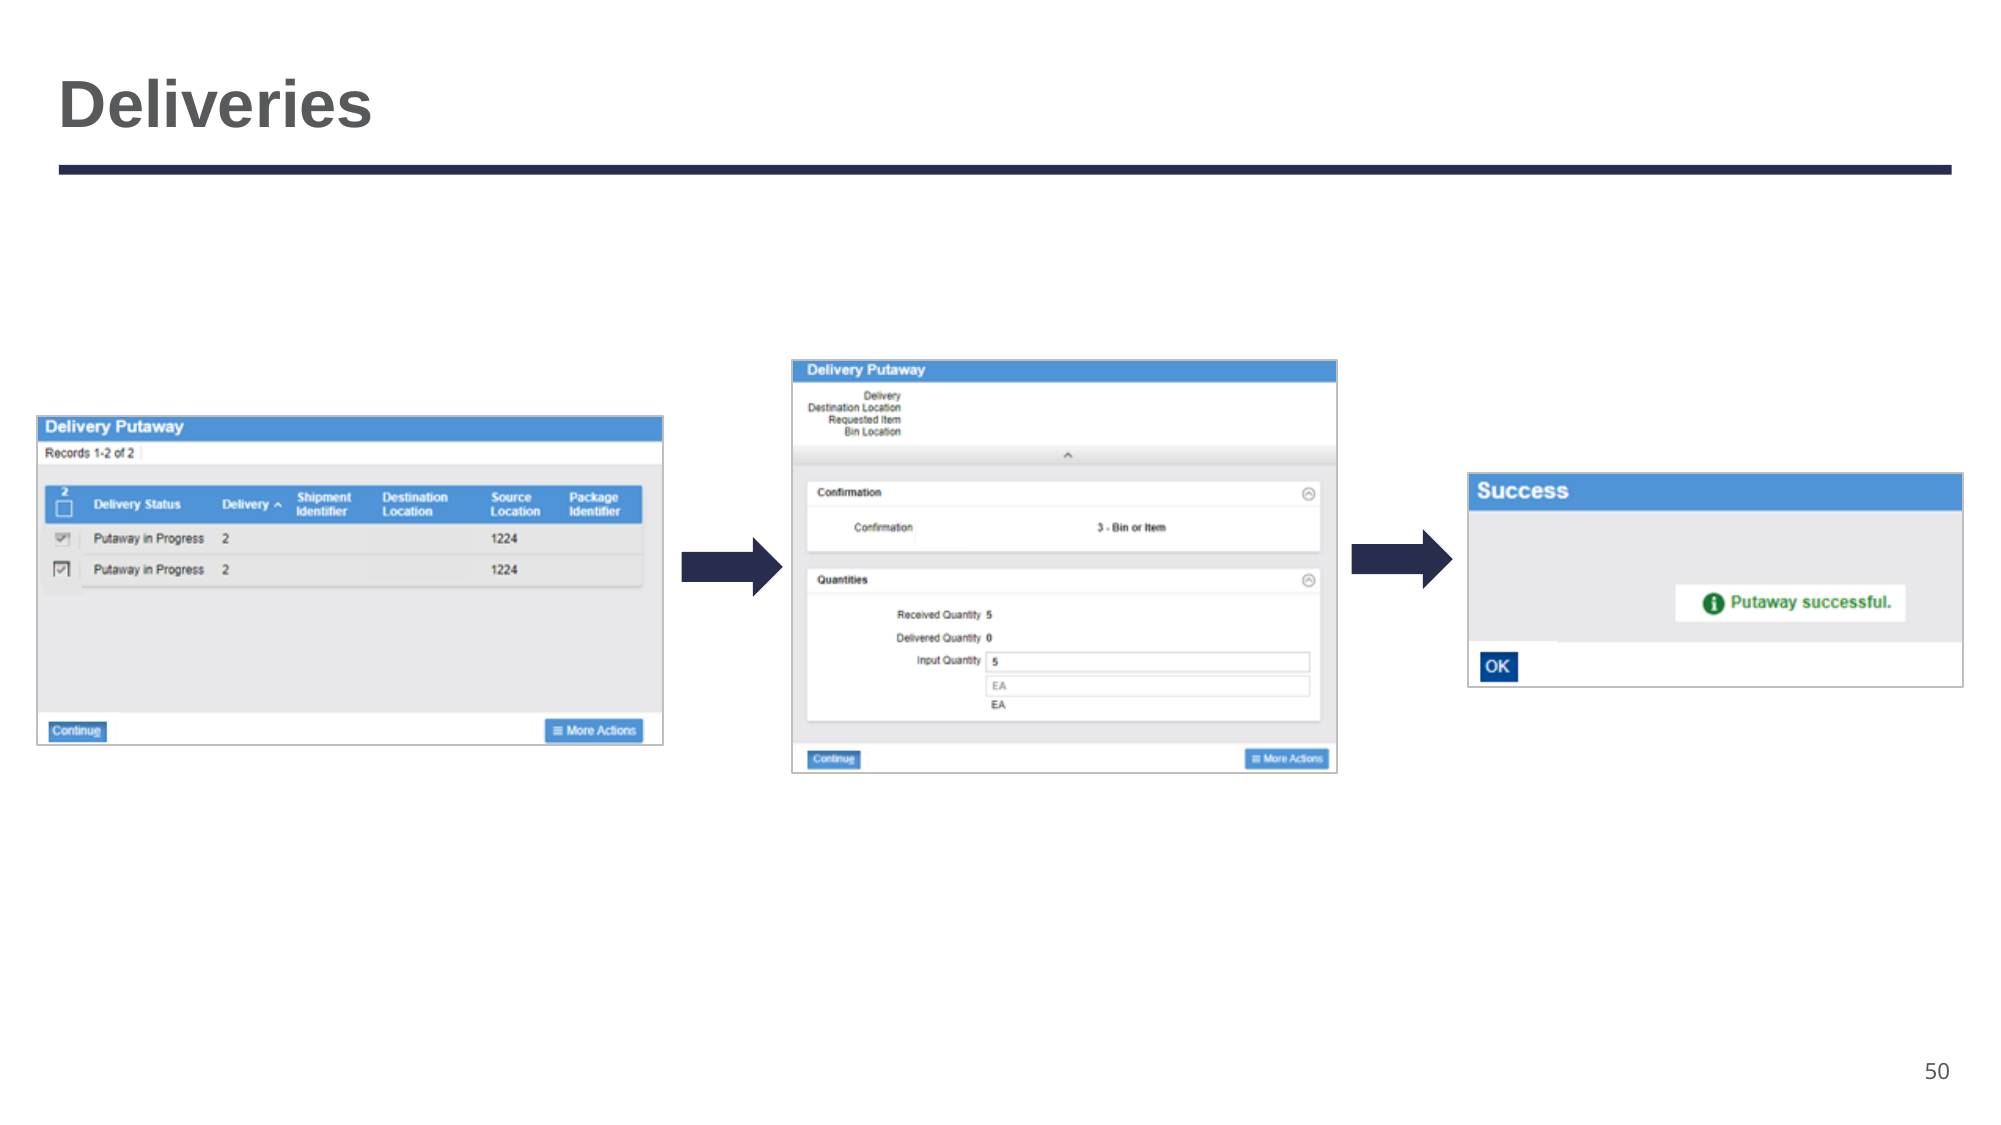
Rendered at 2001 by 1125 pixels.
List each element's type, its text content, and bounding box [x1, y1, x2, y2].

slide_number 50 [1875, 1038, 1950, 1108]
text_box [37, 360, 1963, 773]
title Deliveries [58, 61, 1950, 154]
